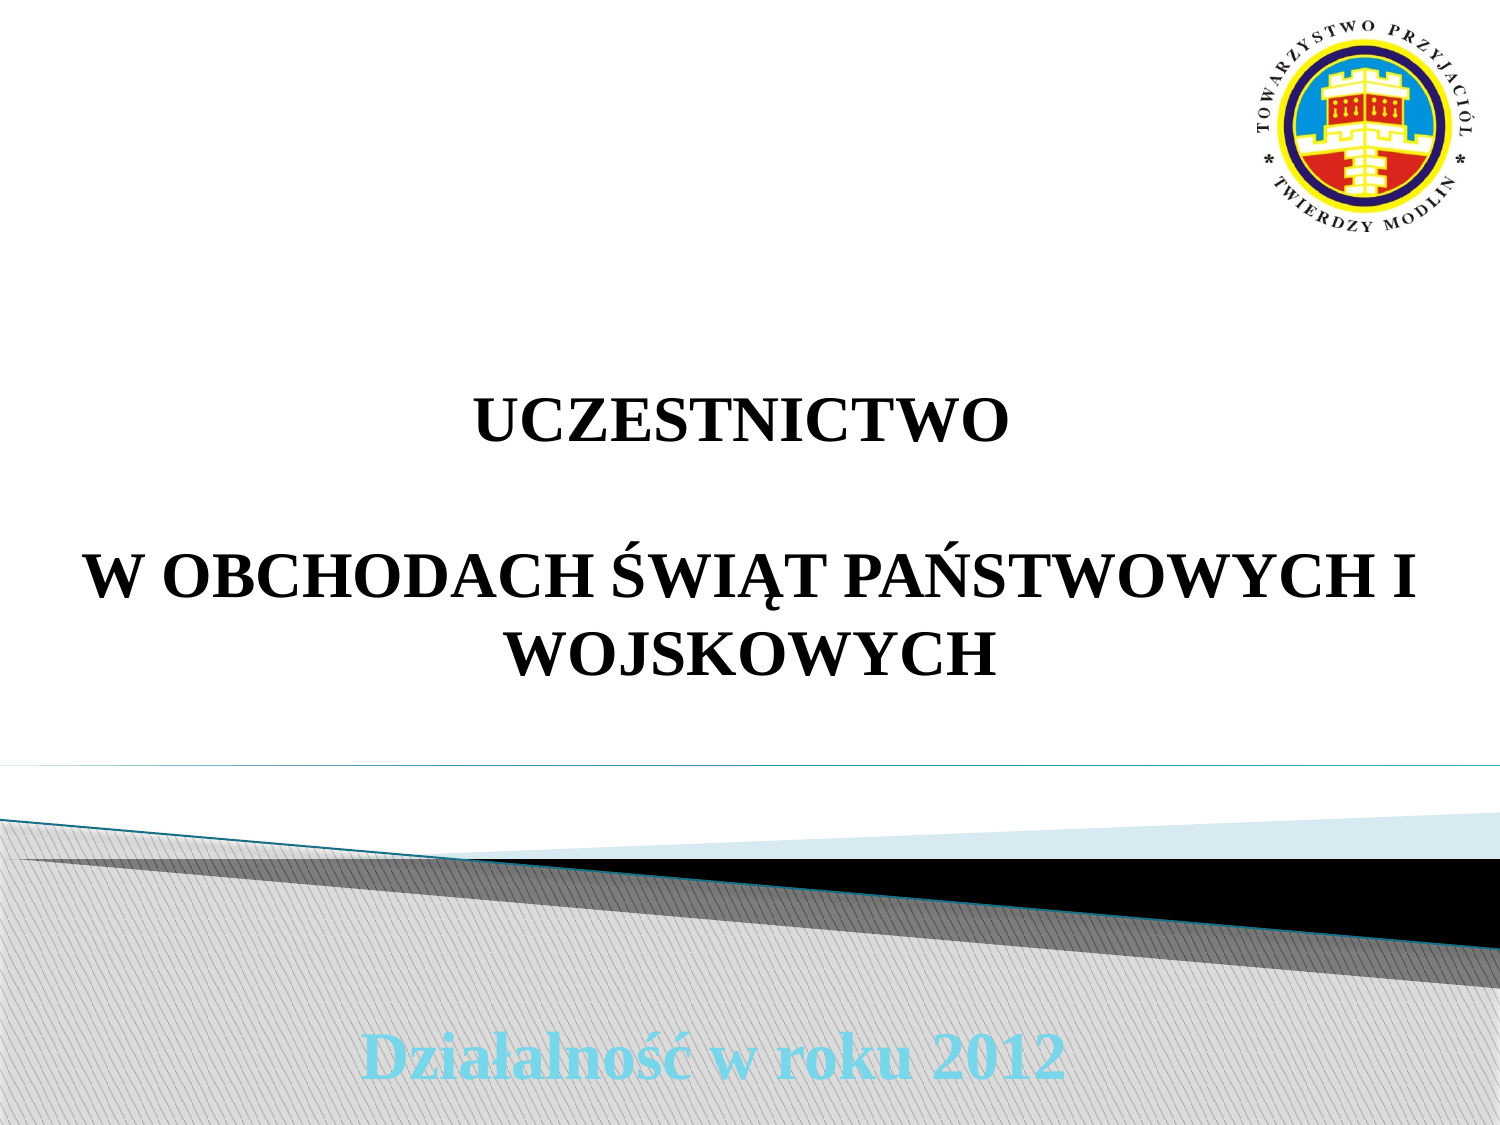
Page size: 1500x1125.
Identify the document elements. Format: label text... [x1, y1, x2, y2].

picture [1257, 19, 1475, 232]
text_box Działalność w roku 2012 [0, 846, 1500, 1125]
title UCZESTNICTWO W OBCHODACH ŚWIĄT PAŃSTWOWYCH I WOJSKOWYCH [0, 361, 1500, 846]
